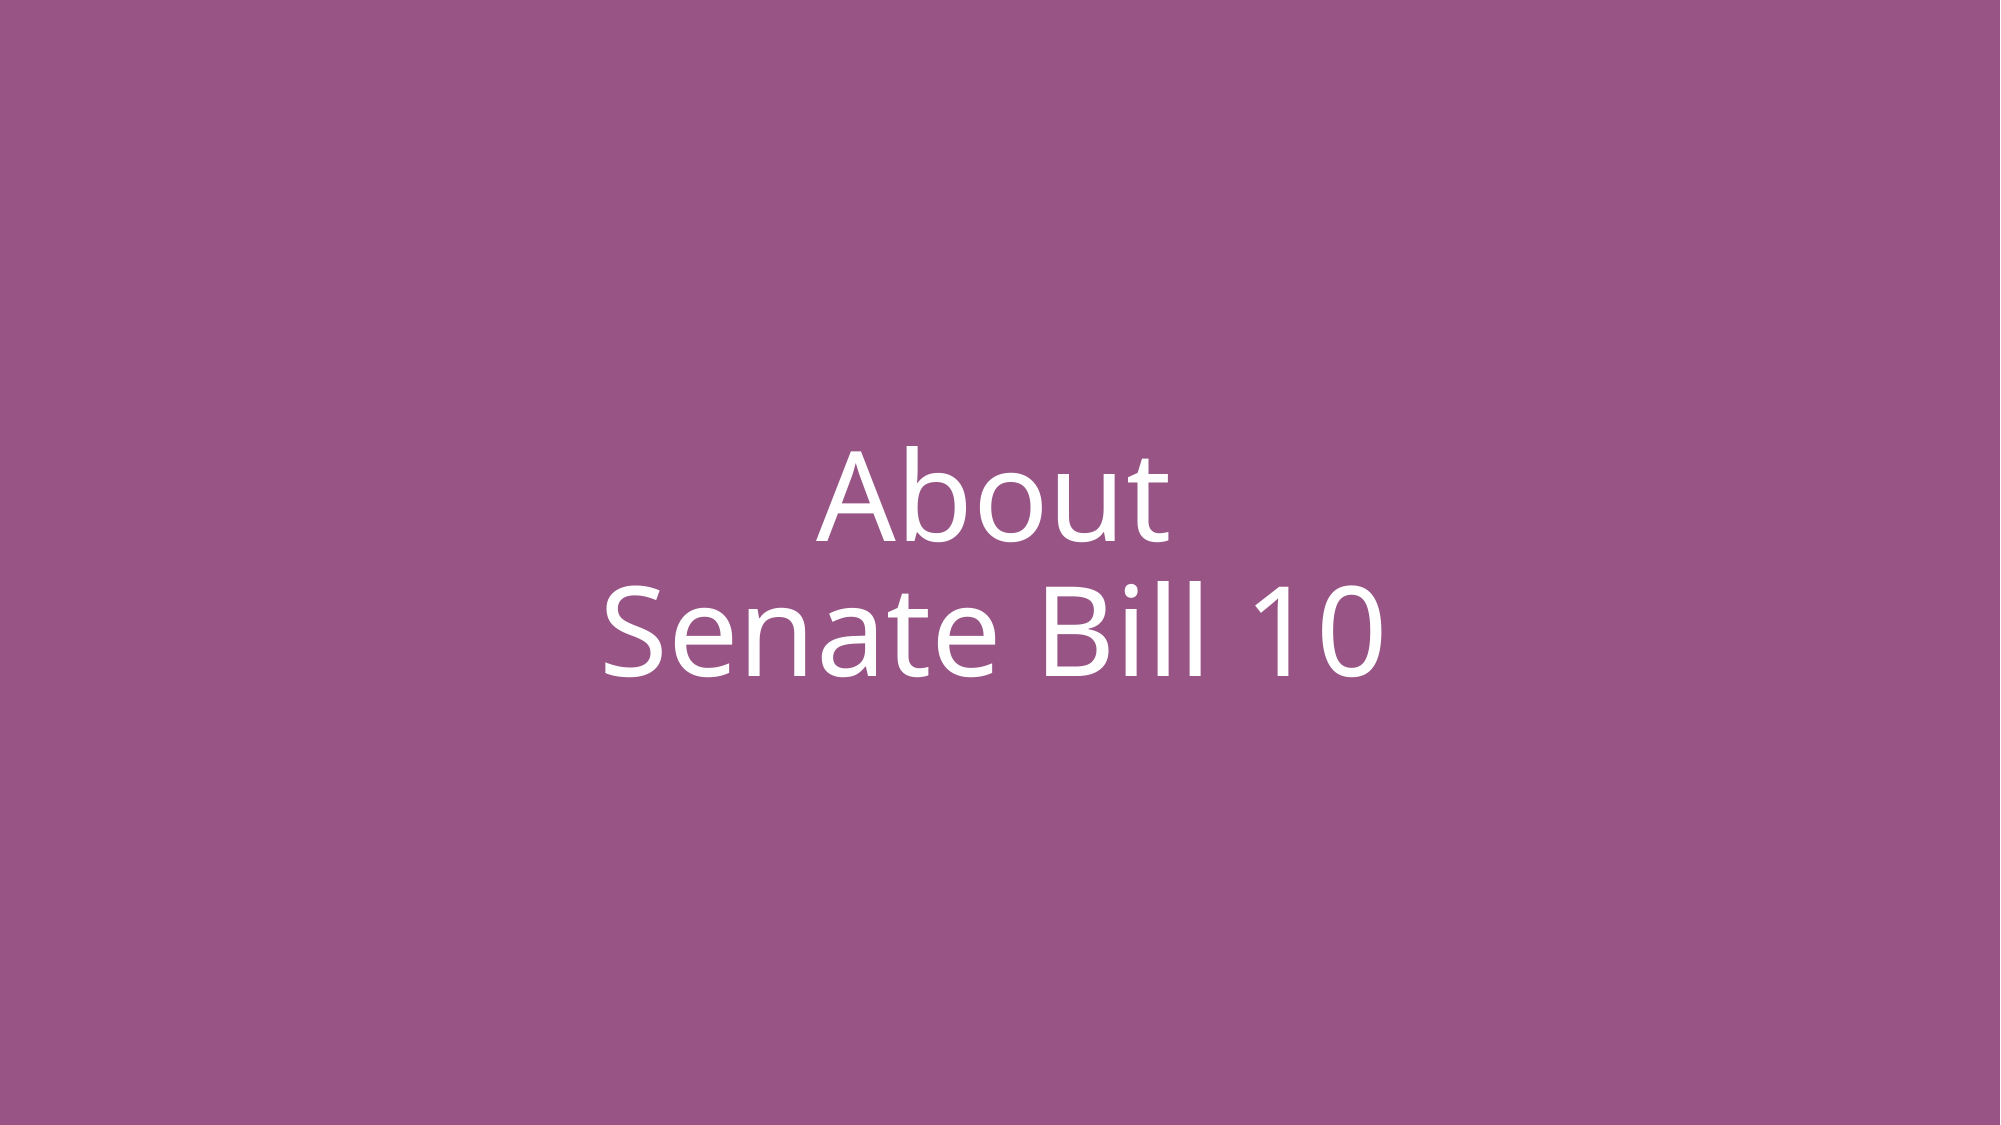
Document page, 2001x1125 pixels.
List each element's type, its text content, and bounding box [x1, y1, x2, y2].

title About Senate Bill 10 [97, 242, 1891, 711]
